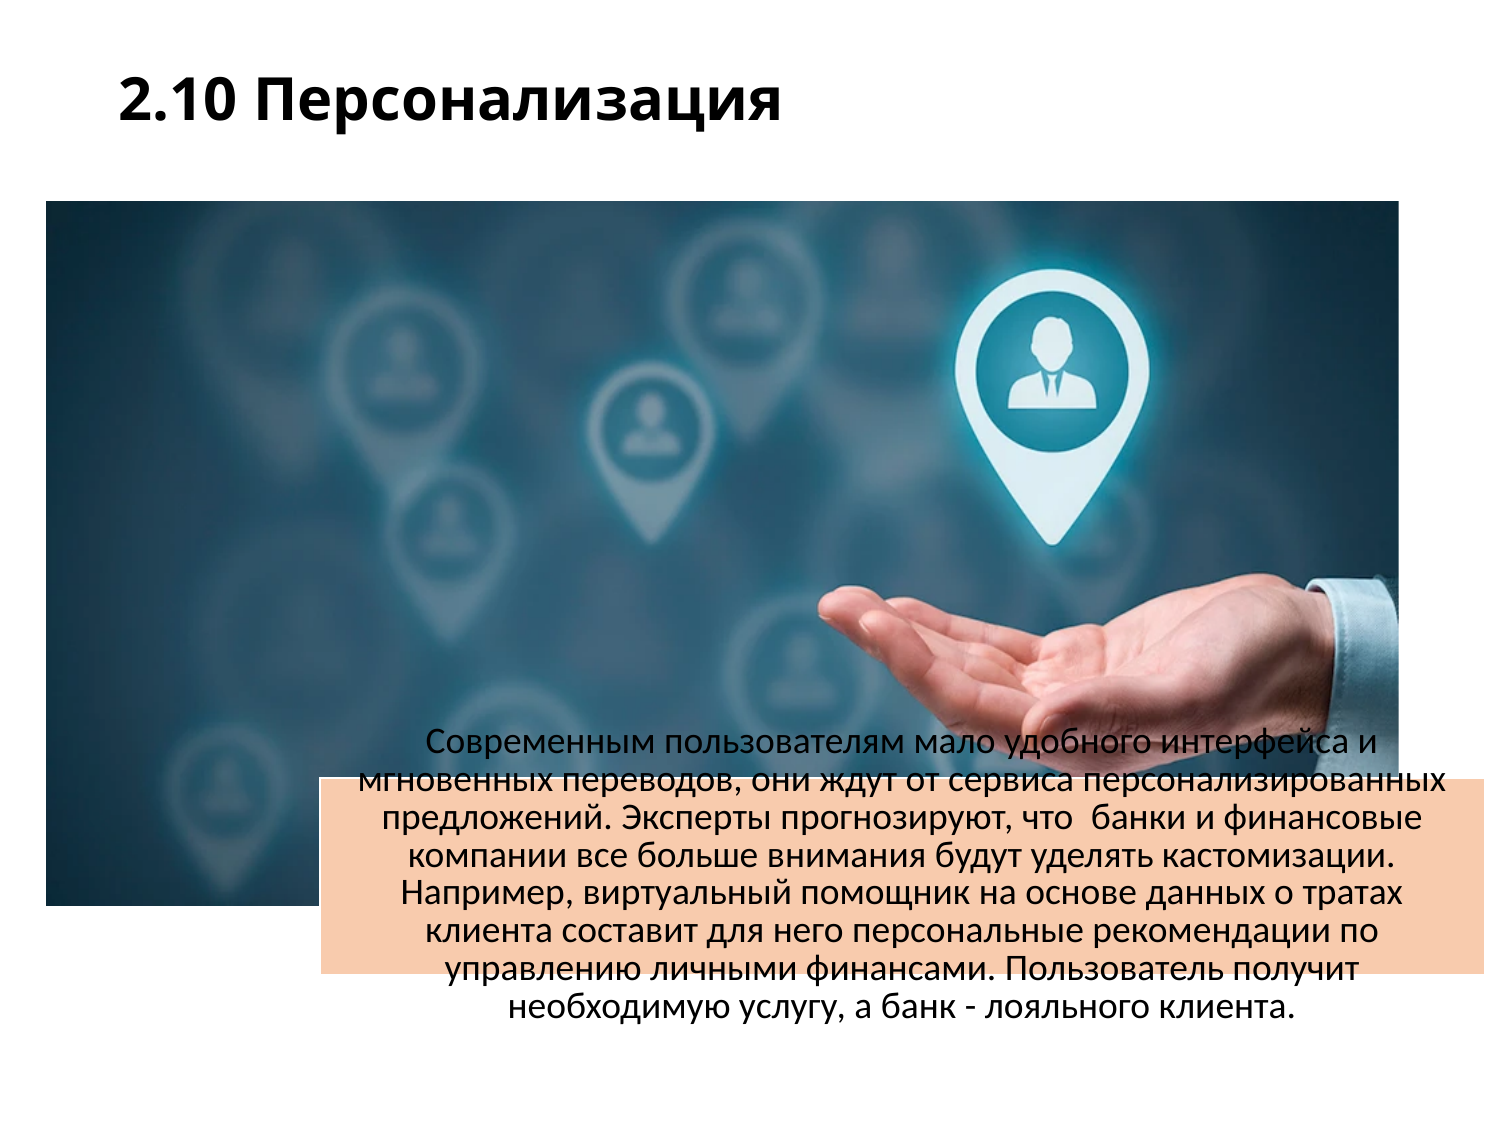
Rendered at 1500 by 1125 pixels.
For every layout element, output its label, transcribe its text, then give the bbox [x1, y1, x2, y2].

title 2.10 Персонализация [103, 59, 1397, 200]
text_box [46, 200, 1485, 976]
